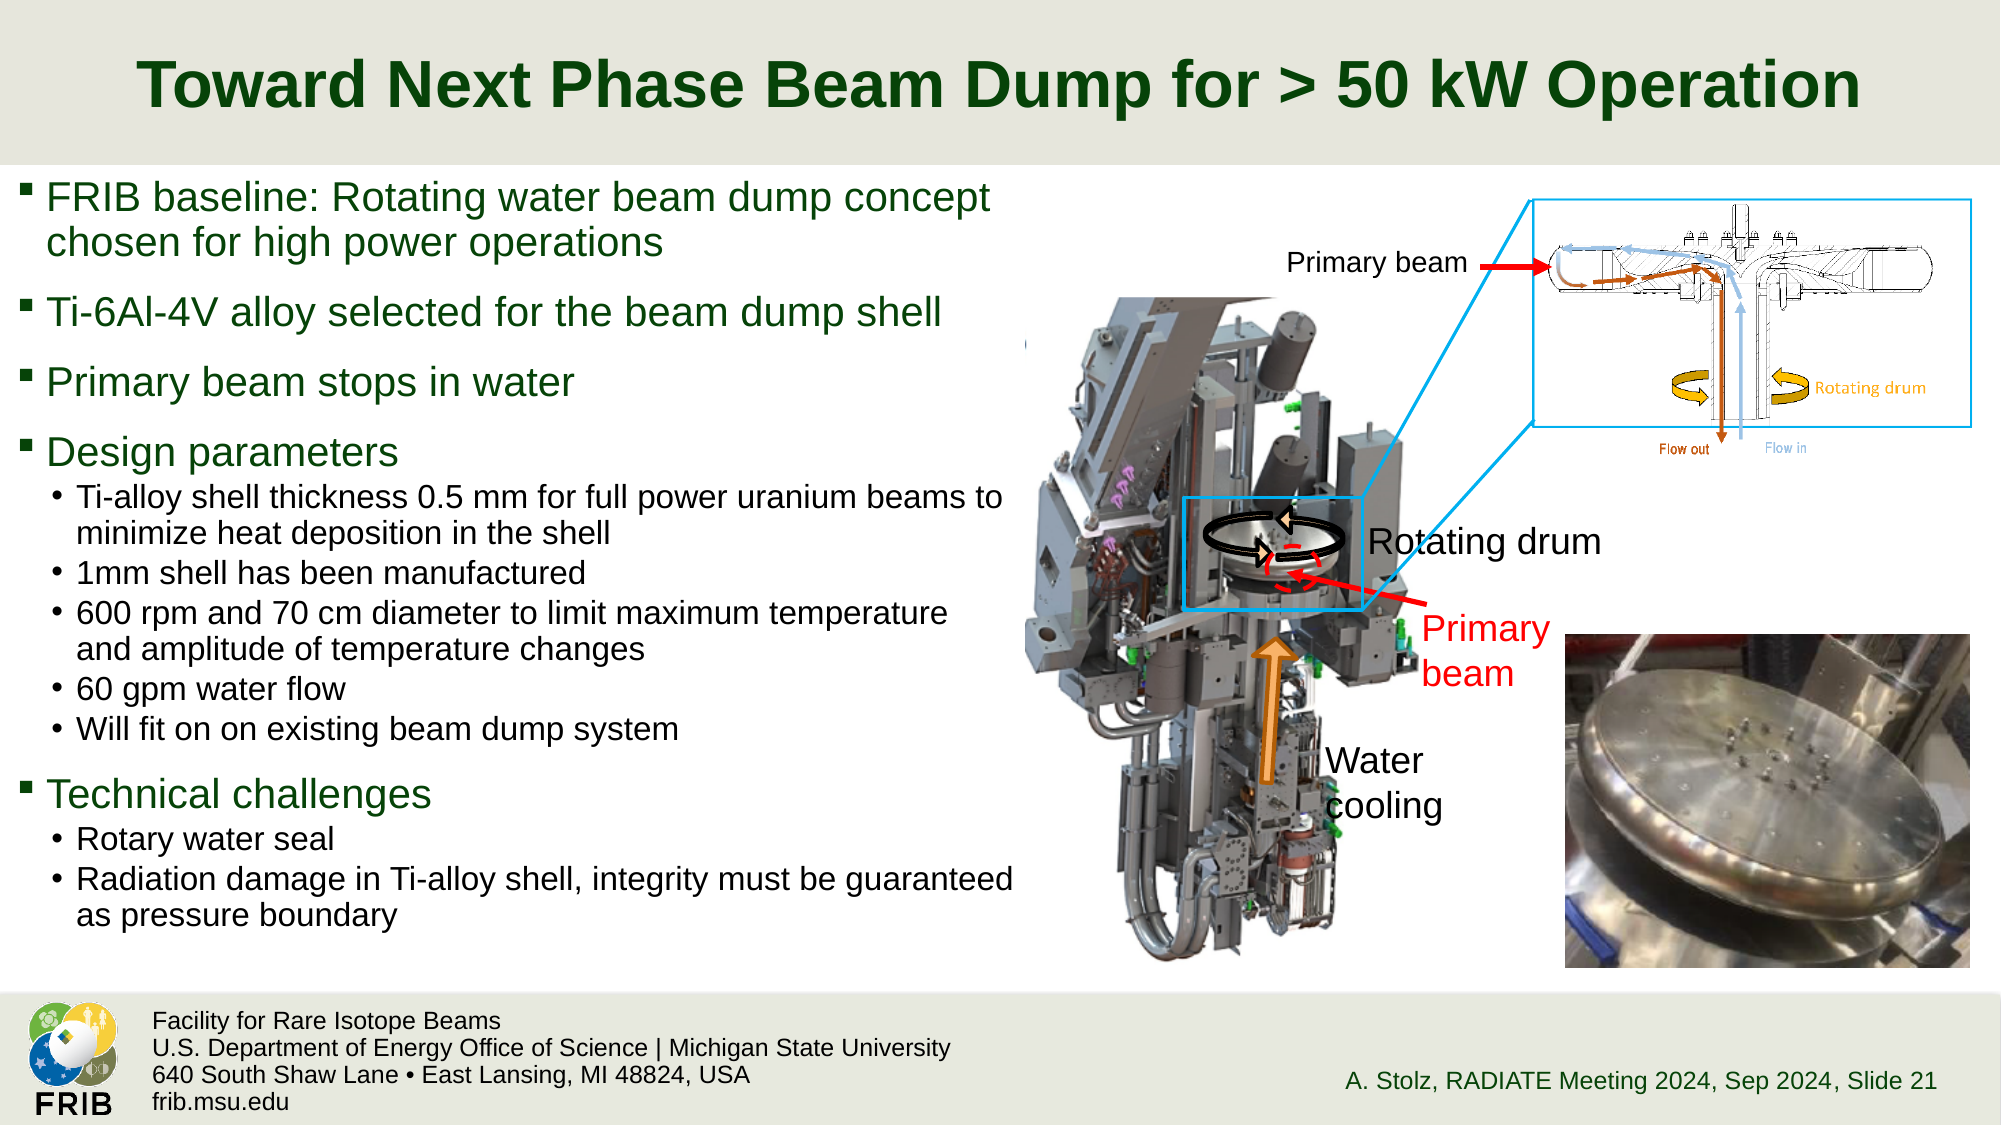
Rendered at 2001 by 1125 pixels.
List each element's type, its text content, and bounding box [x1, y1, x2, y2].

text_box Primary beam [1271, 236, 1357, 286]
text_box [1361, 419, 1535, 611]
picture [0, 0, 2000, 165]
footer A. Stolz, RADIATE Meeting 2024, Sep 2024 [999, 1042, 1833, 1103]
picture [21, 994, 124, 1115]
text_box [1024, 296, 1663, 967]
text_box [1362, 199, 1531, 417]
picture [1565, 634, 1970, 968]
title Toward Next Phase Beam Dump for > 50 kW Operation [16, 46, 1984, 127]
picture [1529, 180, 1984, 594]
list FRIB baseline: Rotating water beam dump concept chosen for high power operations Ti-6Al-4V alloy selected for the beam dump shell Primary beam stops in water Design parameters Ti-alloy shell thickness 0.5 mm for full power uranium beams to minimize heat deposition in the shell 1mm shell has been manufactured 600 rpm and 70 cm diameter to limit maximum temperature and amplitude of temperature changes 60 gpm water flow Will fit on on existing beam dump system Technical challenges Rotary water seal Radiation damage in Ti-alloy shell, integrity must be guaranteed as pressure boundary [16, 174, 1026, 986]
slide_number , Slide 21 [1833, 1042, 2000, 1103]
